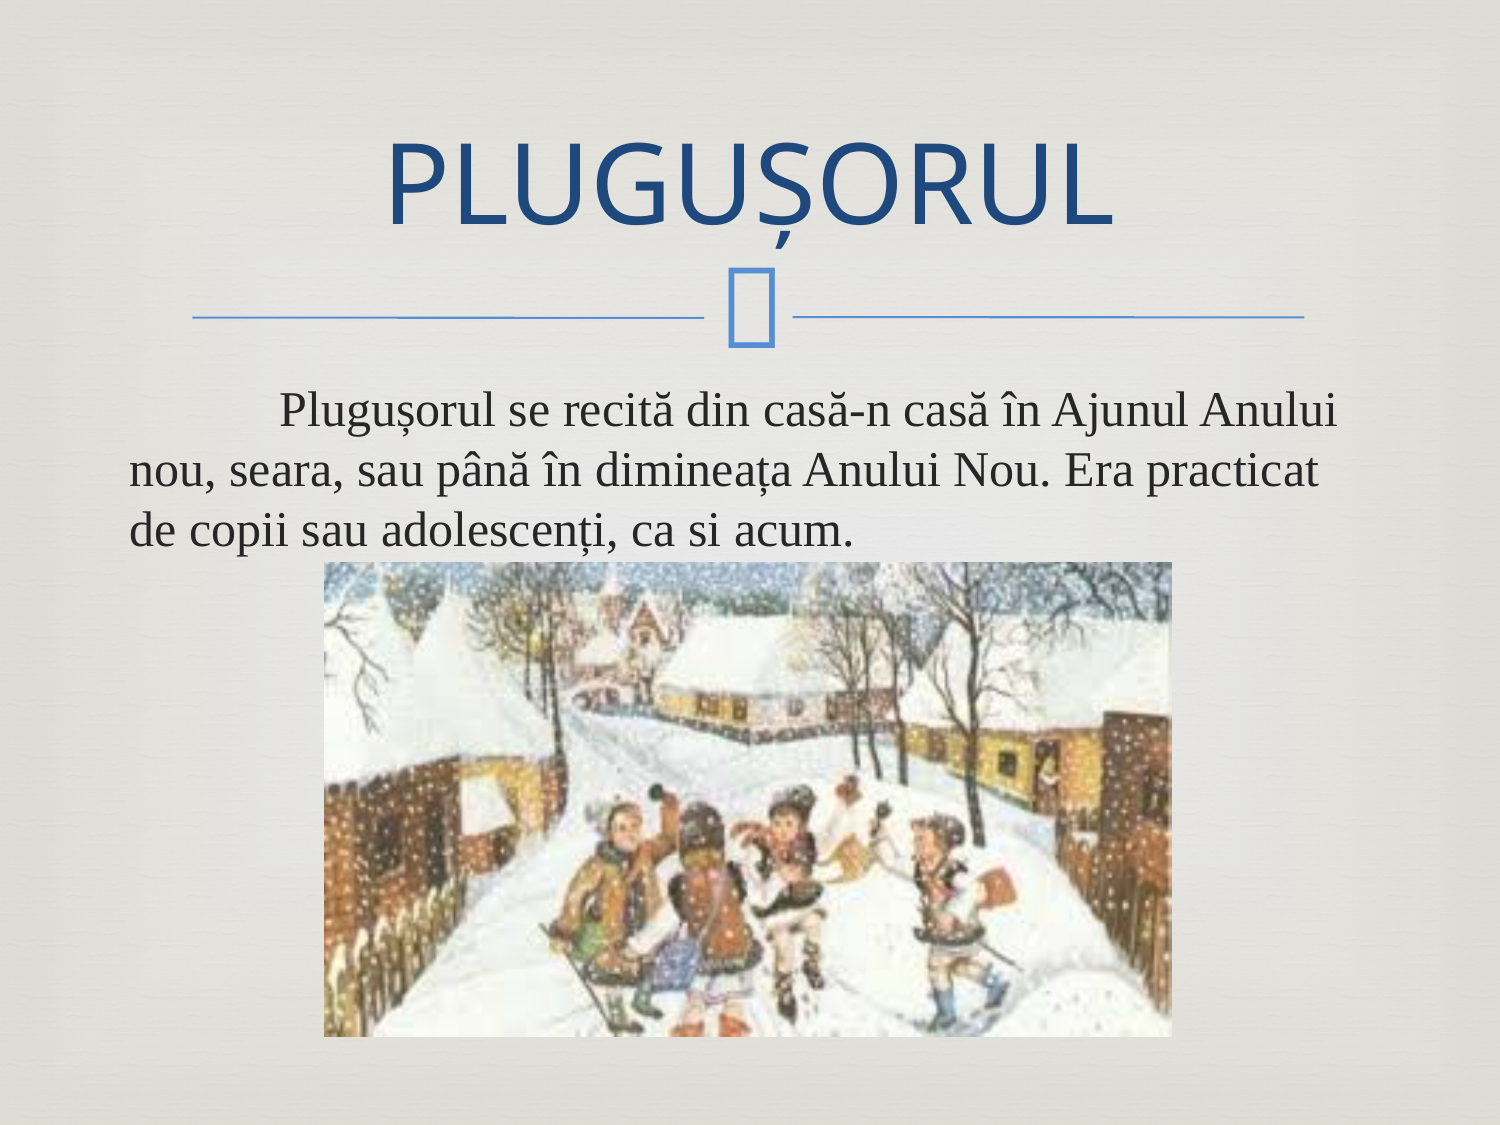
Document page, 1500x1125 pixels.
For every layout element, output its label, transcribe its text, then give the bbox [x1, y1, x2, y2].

list Plugușorul se recită din casă-n casă în Ajunul Anului nou, seara, sau până în dimineața Anului Nou. Era practicat de copii sau adolescenți, ca si acum. [114, 368, 1386, 1005]
title PLUGUȘORUL [112, 93, 1386, 267]
picture [324, 561, 1172, 1038]
